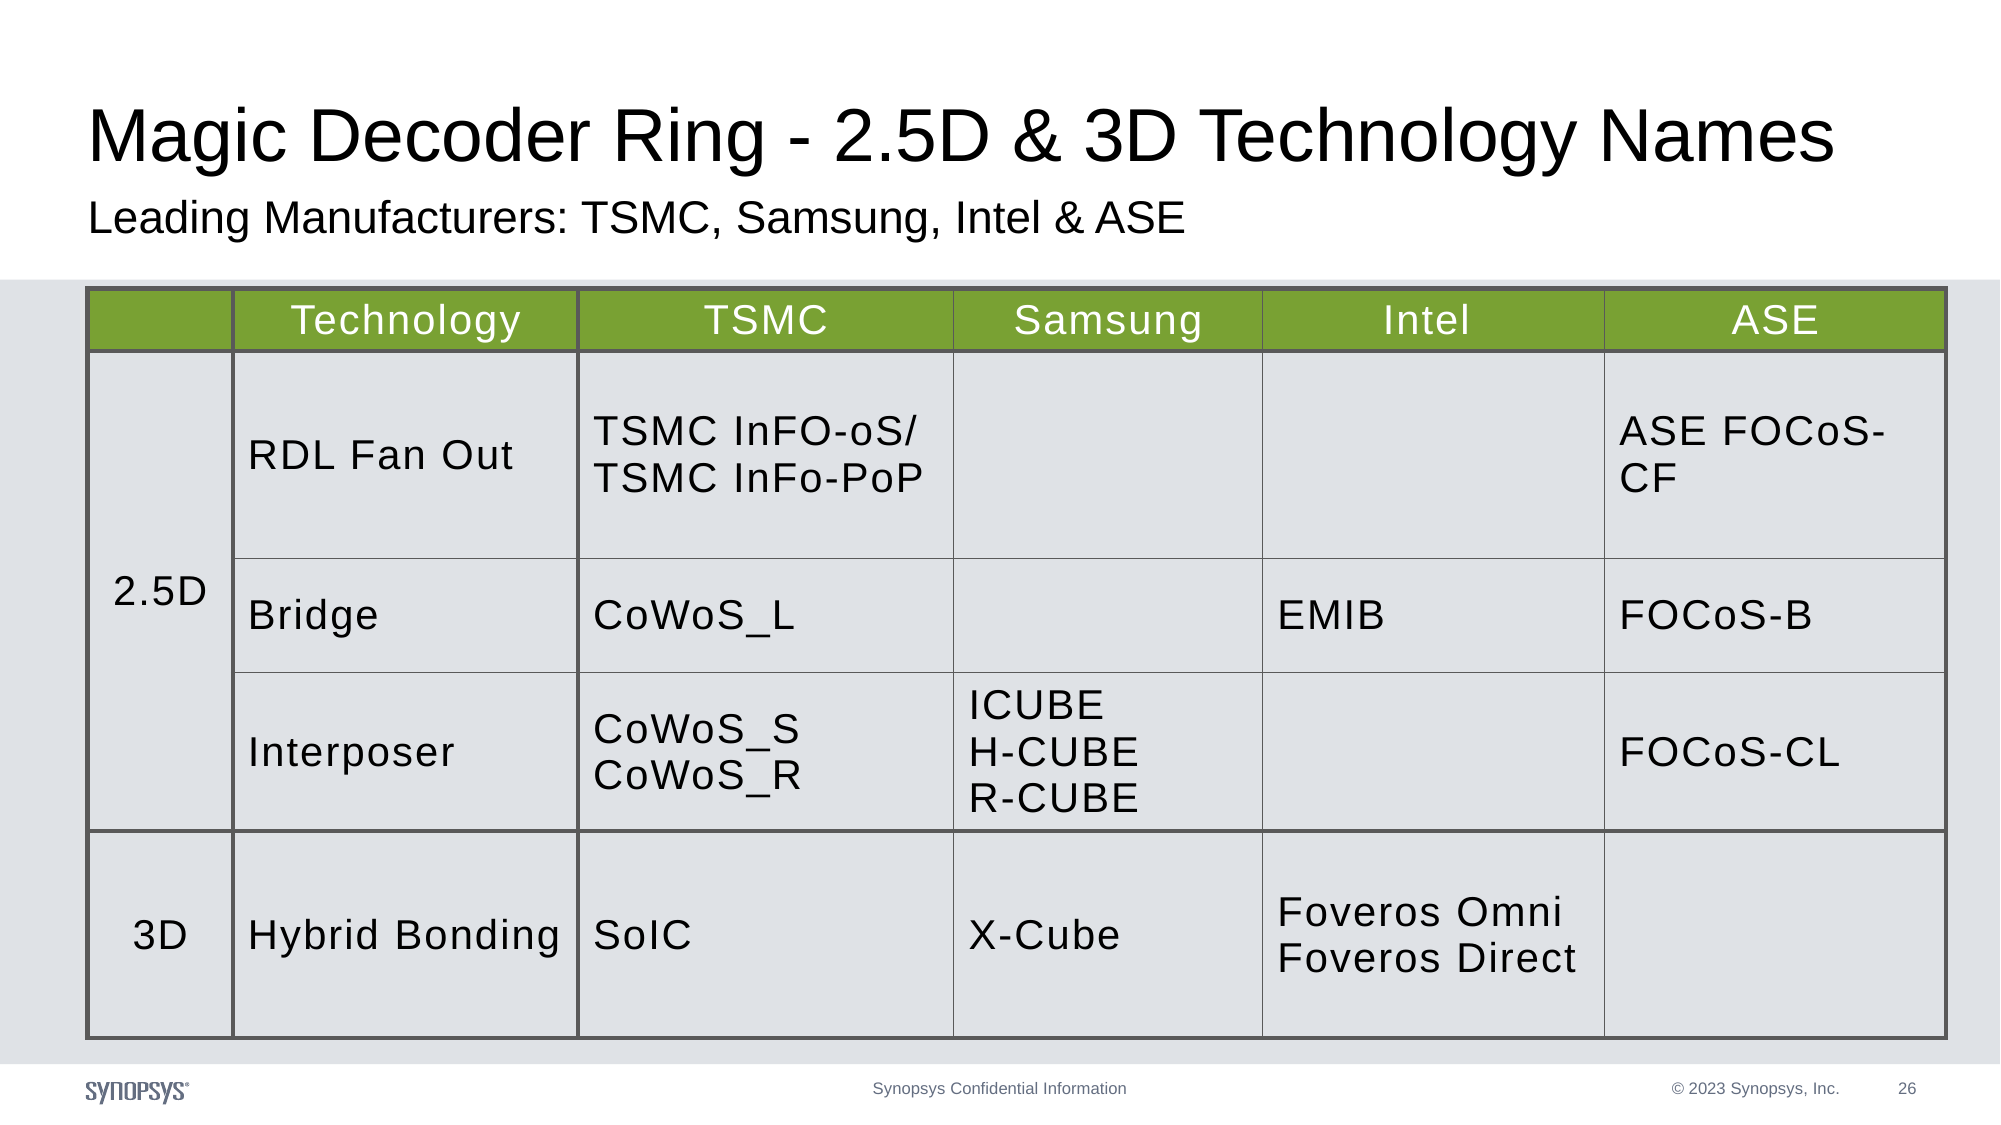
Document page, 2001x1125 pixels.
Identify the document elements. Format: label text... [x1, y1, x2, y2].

table_header TSMC [580, 291, 953, 349]
table_cell SoIC [580, 833, 953, 1036]
table_cell 3D [90, 833, 231, 1036]
table_cell FOCoS-B [1605, 559, 1944, 672]
table_header Intel [1263, 291, 1604, 349]
table_header Technology [235, 291, 576, 349]
table_cell CoWoS_S CoWoS_R [580, 673, 953, 829]
table_cell ASE FOCoS-CF [1605, 353, 1944, 558]
table_cell FOCoS-CL [1605, 673, 1944, 829]
table_cell RDL Fan Out [235, 353, 576, 558]
table_header [90, 291, 231, 349]
table_cell Foveros Omni Foveros Direct [1263, 833, 1604, 1036]
table_cell [954, 353, 1262, 558]
table_cell [954, 559, 1262, 672]
table_cell CoWoS_L [580, 559, 953, 672]
table_cell Hybrid Bonding [235, 833, 576, 1036]
table_header ASE [1605, 291, 1944, 349]
table_cell Interposer [235, 673, 576, 829]
table_cell Bridge [235, 559, 576, 672]
table_cell EMIB [1263, 559, 1604, 672]
list Leading Manufacturers: TSMC, Samsung, Intel & ASE [87, 187, 1913, 239]
table_cell ICUBE H-CUBE R-CUBE [954, 673, 1262, 829]
table_cell [1263, 673, 1604, 829]
table_header Samsung [954, 291, 1262, 349]
table_cell [1263, 353, 1604, 558]
table_cell X-Cube [954, 833, 1262, 1036]
title Magic Decoder Ring - 2.5D & 3D Technology Names [87, 86, 1913, 187]
table_cell [1605, 833, 1944, 1036]
table_cell TSMC InFO-oS/ TSMC InFo-PoP [580, 353, 953, 558]
table_cell 2.5D [90, 353, 231, 829]
